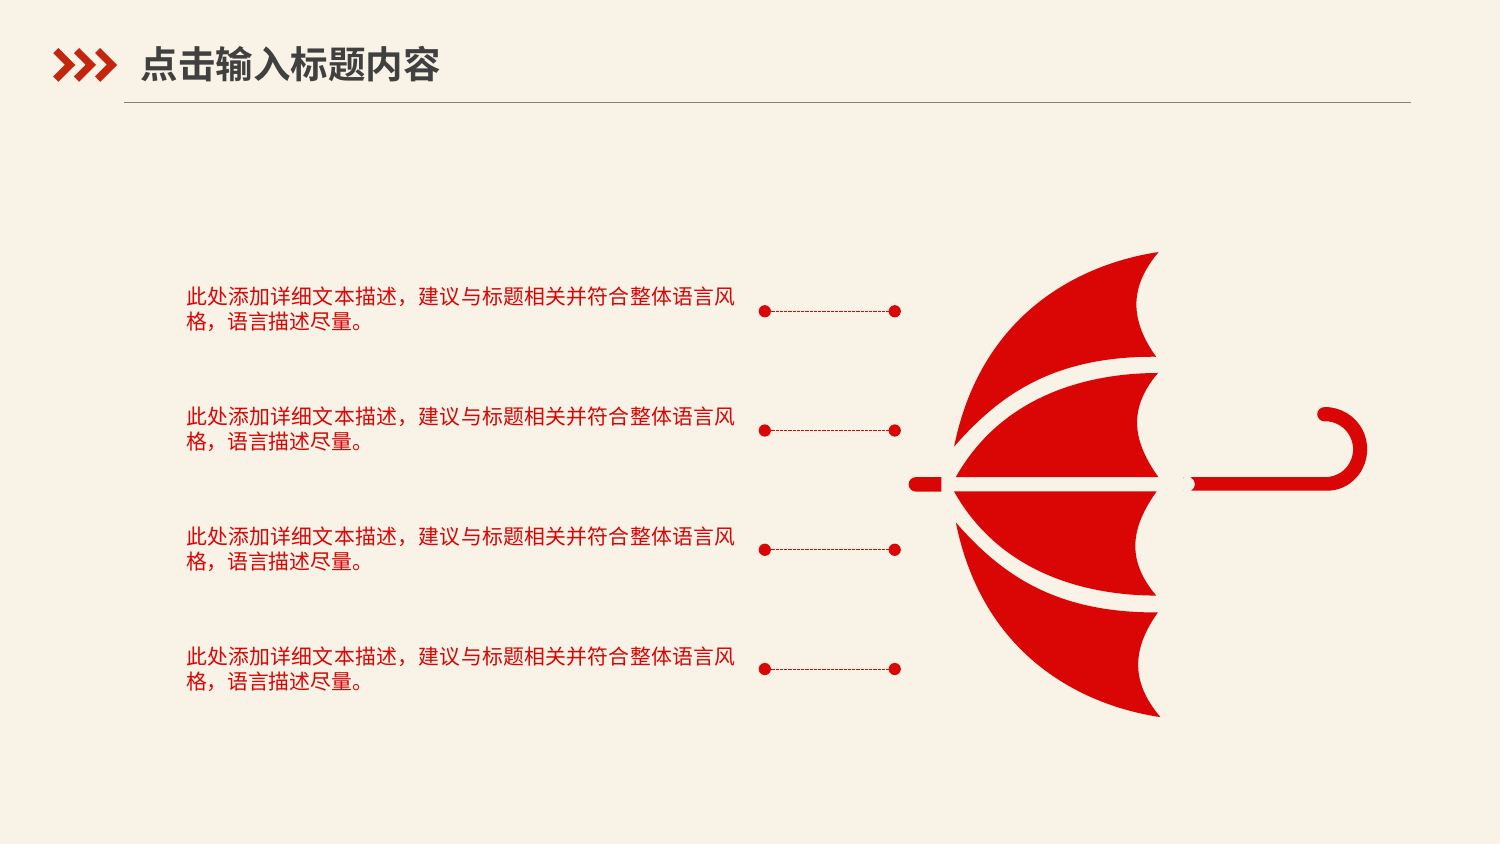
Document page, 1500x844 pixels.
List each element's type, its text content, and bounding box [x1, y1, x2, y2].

text_box 点击输入标题内容 [140, 32, 491, 95]
text_box 此处添加详细文本描述，建议与标题相关并符合整体语言风格，语言描述尽量。 [171, 636, 750, 701]
text_box 此处添加详细文本描述，建议与标题相关并符合整体语言风格，语言描述尽量。 [171, 396, 750, 461]
text_box 此处添加详细文本描述，建议与标题相关并符合整体语言风格，语言描述尽量。 [171, 275, 750, 341]
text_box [52, 47, 118, 82]
text_box 此处添加详细文本描述，建议与标题相关并符合整体语言风格，语言描述尽量。 [171, 516, 750, 581]
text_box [908, 251, 1368, 718]
